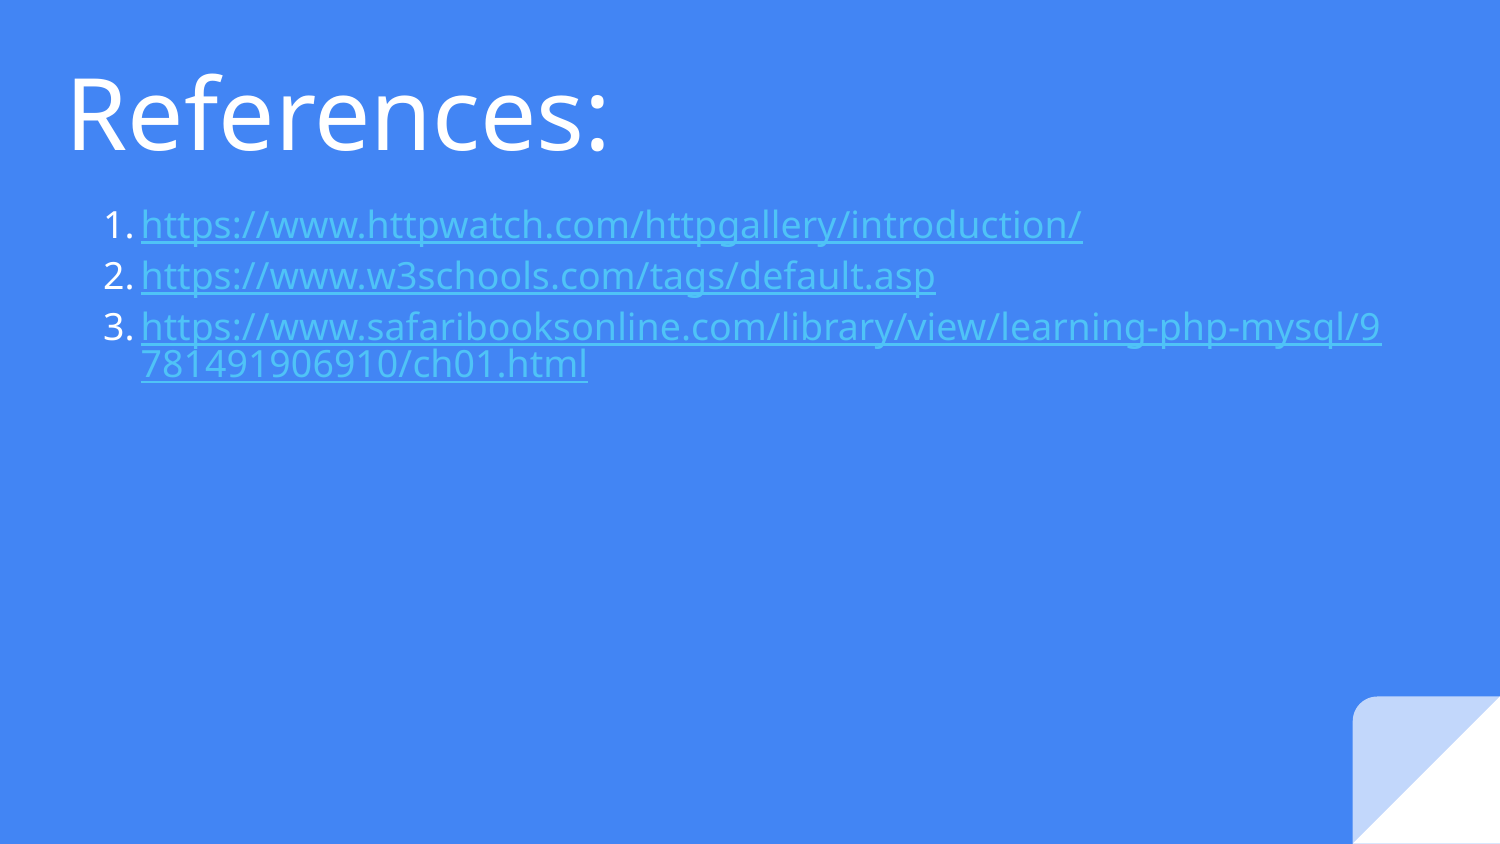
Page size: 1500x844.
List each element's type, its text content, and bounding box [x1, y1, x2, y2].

subtitle https://www.httpwatch.com/httpgallery/introduction/ https://www.w3schools.com/tags/default.asp https://www.safaribooksonline.com/library/view/learning-php-mysql/9781491906910/ch01.html [50, 185, 1400, 526]
title References: [50, 32, 1400, 185]
